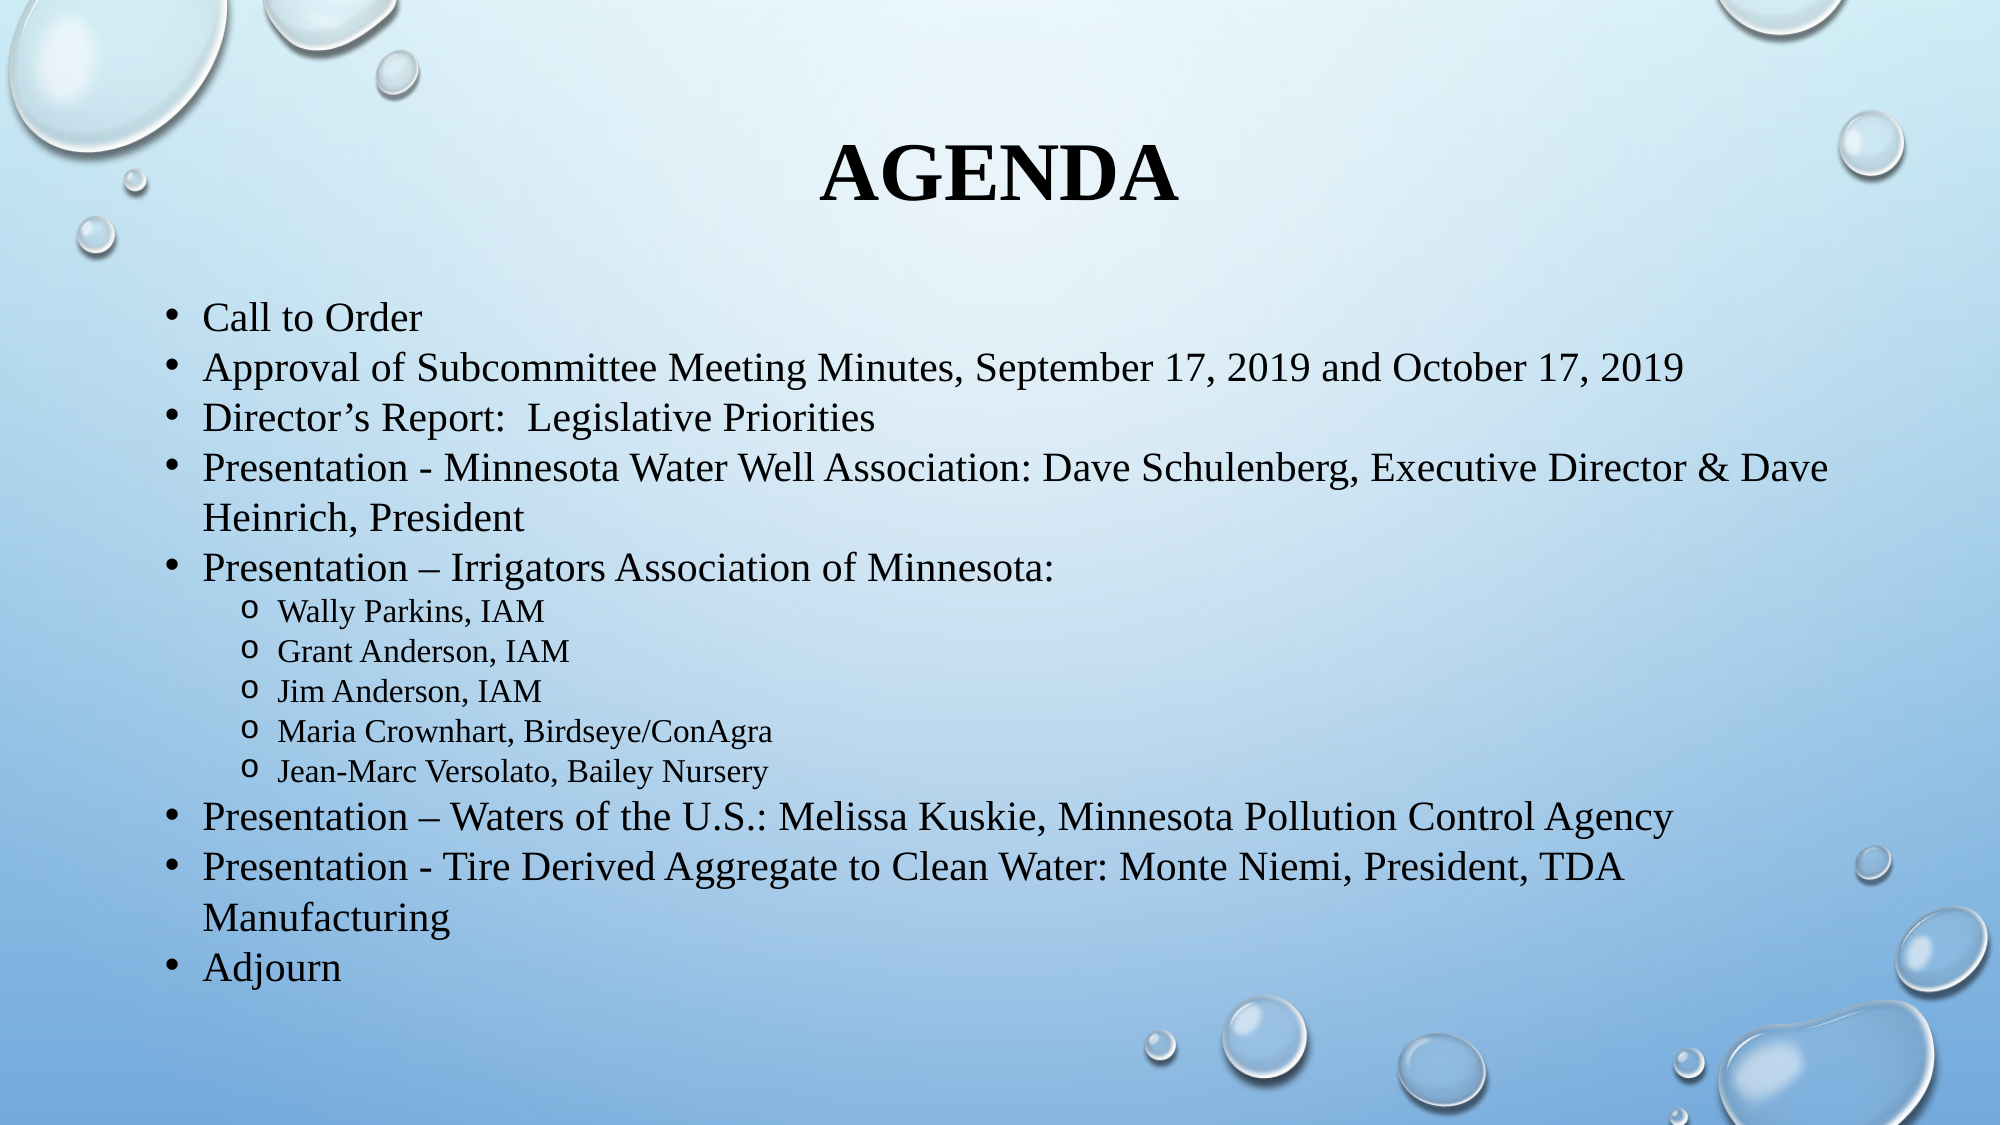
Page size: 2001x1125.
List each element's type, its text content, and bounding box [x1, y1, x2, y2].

picture [0, 0, 2000, 1125]
list Call to Order Approval of Subcommittee Meeting Minutes, September 17, 2019 and October 17, 2019 Director’s Report: Legislative Priorities Presentation - Minnesota Water Well Association: Dave Schulenberg, Executive Director & Dave Heinrich, President Presentation – Irrigators Association of Minnesota: Wally Parkins, IAM Grant Anderson, IAM Jim Anderson, IAM Maria Crownhart, Birdseye/ConAgra Jean-Marc Versolato, Bailey Nursery Presentation – Waters of the U.S.: Melissa Kuskie, Minnesota Pollution Control Agency Presentation - Tire Derived Aggregate to Clean Water: Monte Niemi, President, TDA Manufacturing Adjourn [149, 281, 1850, 1062]
title Agenda [149, 101, 1851, 246]
